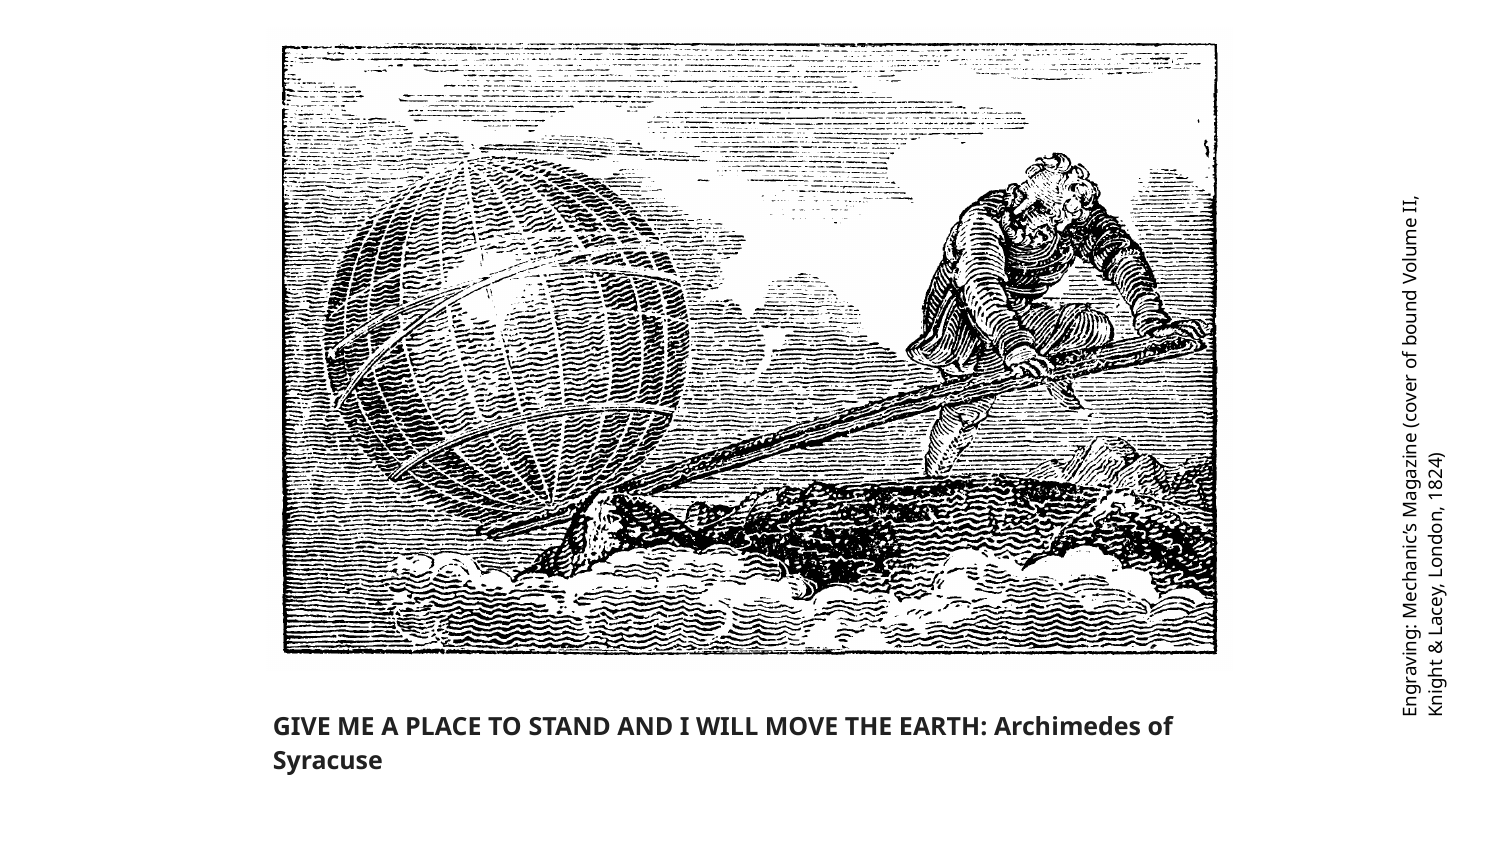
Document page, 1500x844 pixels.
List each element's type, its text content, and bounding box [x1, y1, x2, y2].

text_box Engraving: Mechanic’s Magazine (cover of bound Volume II, Knight & Lacey, London, 1824) [1379, 45, 1461, 733]
list GIVE ME A PLACE TO STAND AND I WILL MOVE THE EARTH: Archimedes of Syracuse [257, 694, 1242, 793]
picture [266, 26, 1234, 672]
